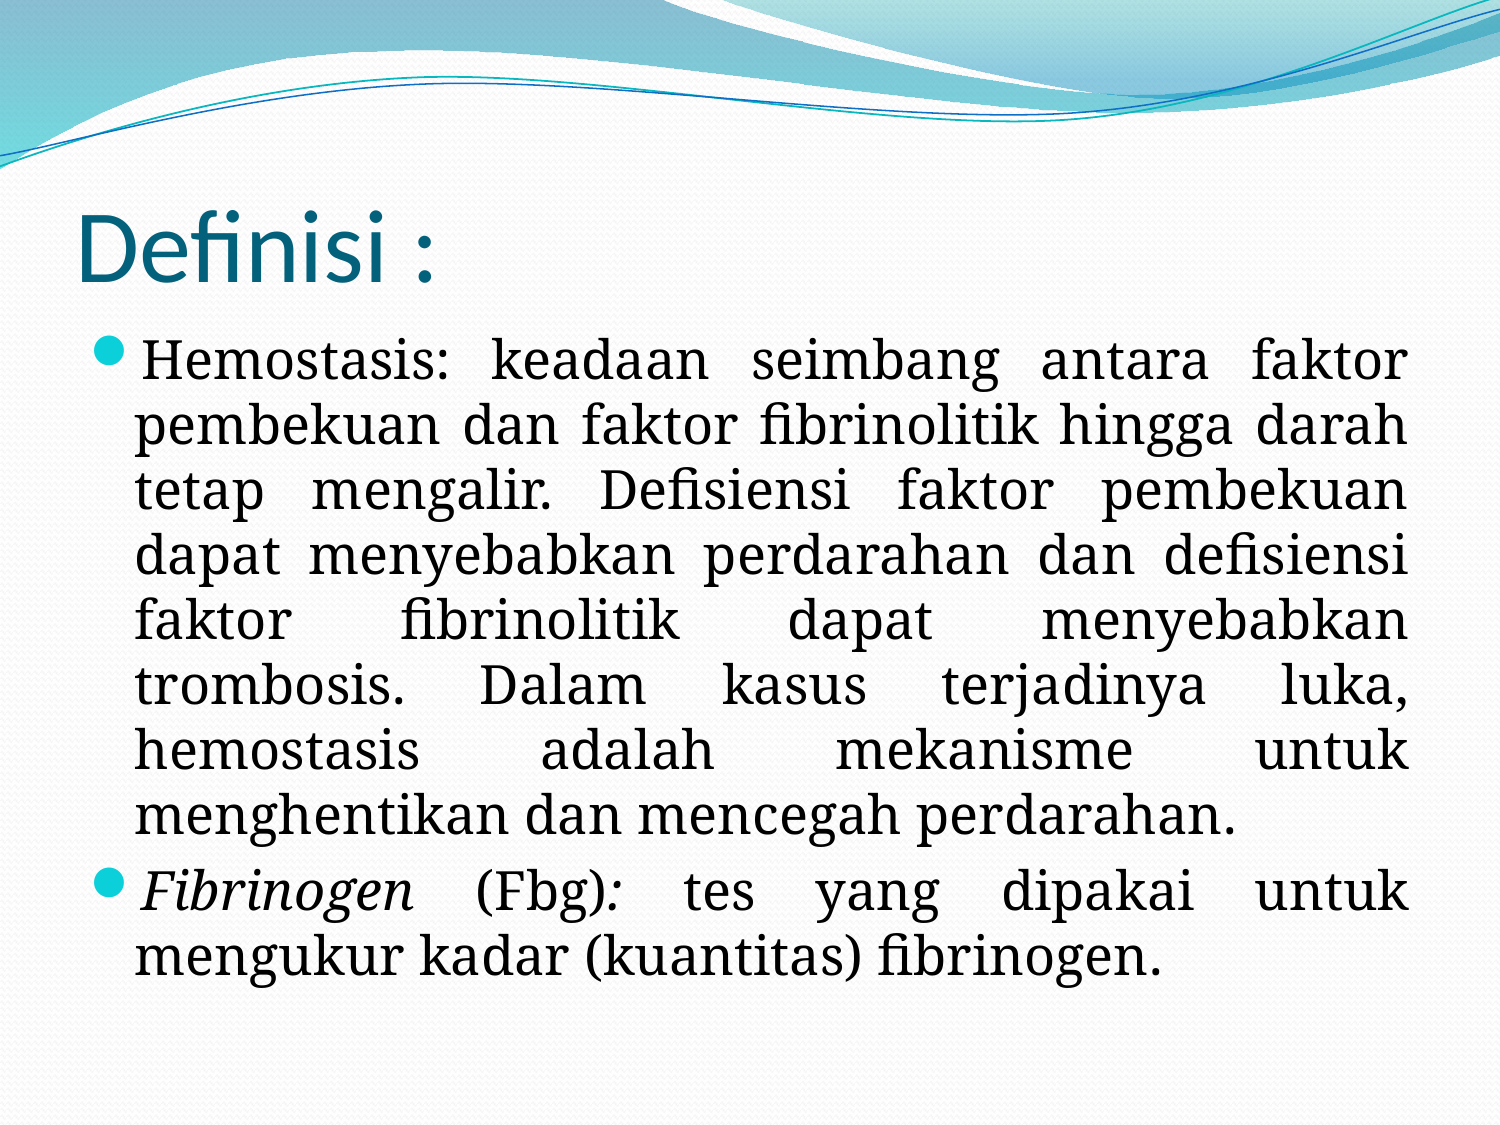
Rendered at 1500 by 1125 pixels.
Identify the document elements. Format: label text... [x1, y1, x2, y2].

list Hemostasis: keadaan seimbang antara faktor pembekuan dan faktor fibrinolitik hingga darah tetap mengalir. Defisiensi faktor pembekuan dapat menyebabkan perdarahan dan defisiensi faktor fibrinolitik dapat menyebabkan trombosis. Dalam kasus terjadinya luka, hemostasis adalah mekanisme untuk menghentikan dan mencegah perdarahan. Fibrinogen (Fbg): tes yang dipakai untuk mengukur kadar (kuantitas) fibrinogen. [75, 317, 1425, 1013]
title Definisi : [75, 115, 1425, 303]
